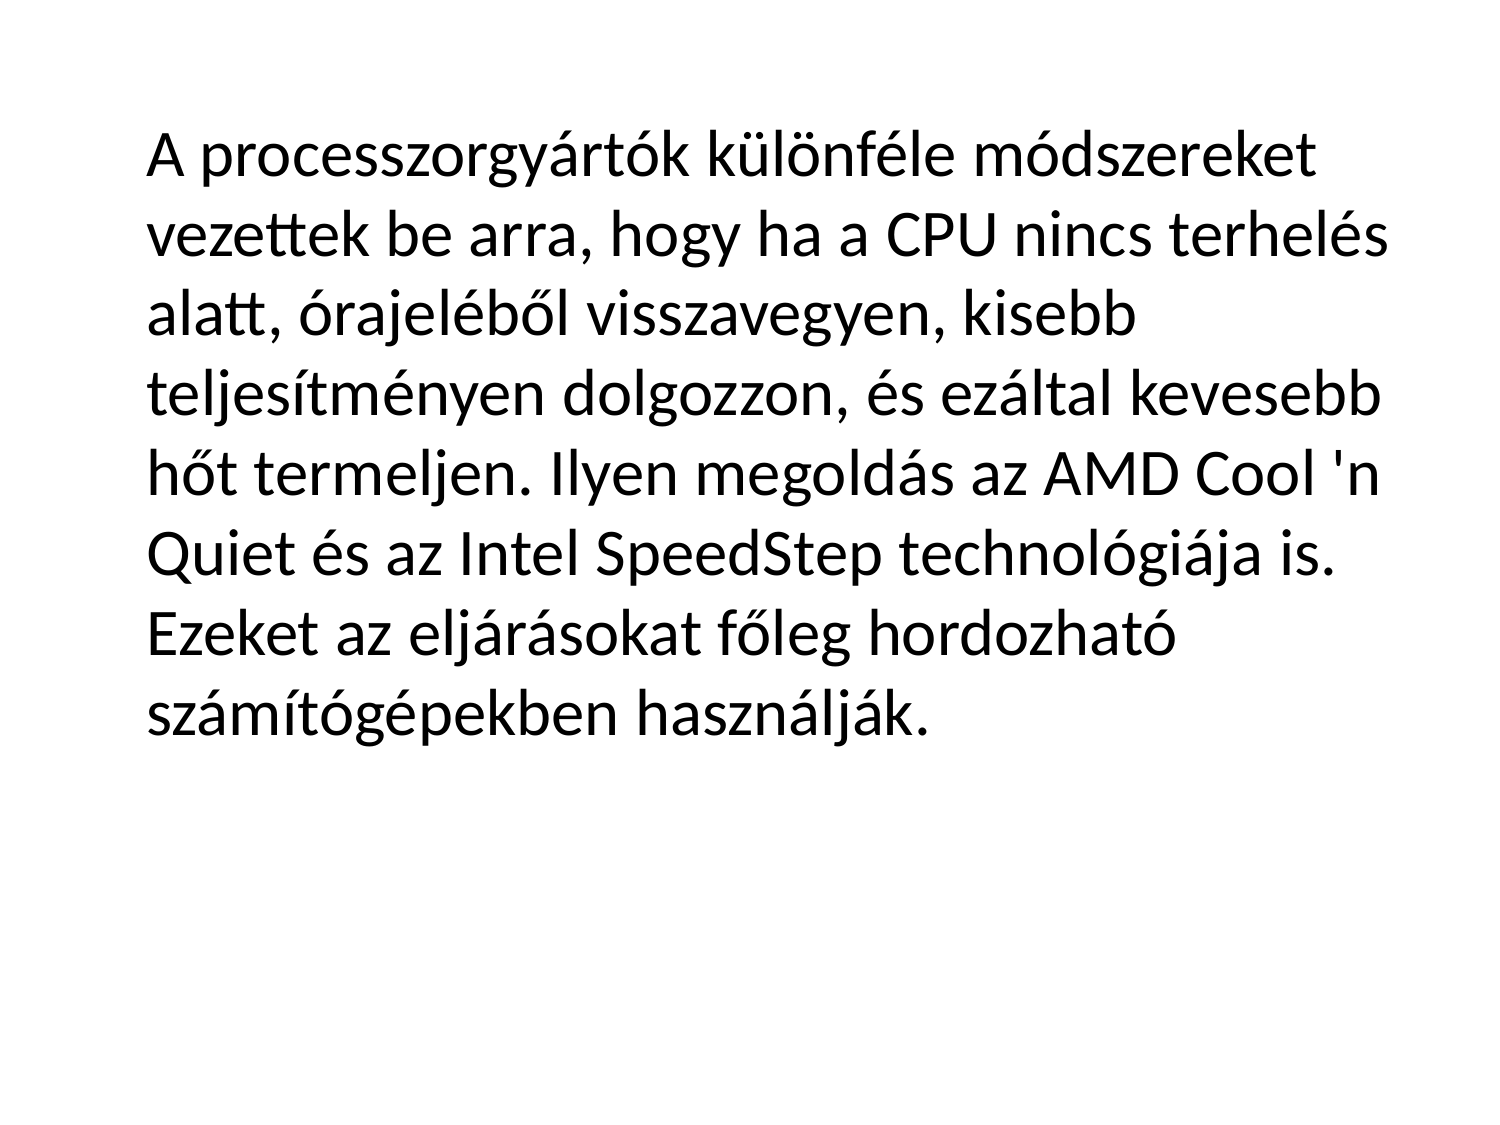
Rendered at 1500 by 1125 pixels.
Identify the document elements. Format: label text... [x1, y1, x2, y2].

list A processzorgyártók különféle módszereket vezettek be arra, hogy ha a CPU nincs terhelés alatt, órajeléből visszavegyen, kisebb teljesítményen dolgozzon, és ezáltal kevesebb hőt termeljen. Ilyen megoldás az AMD Cool 'n Quiet és az Intel SpeedStep technológiája is. Ezeket az eljárásokat főleg hordozható számítógépekben használják. [75, 101, 1425, 1005]
